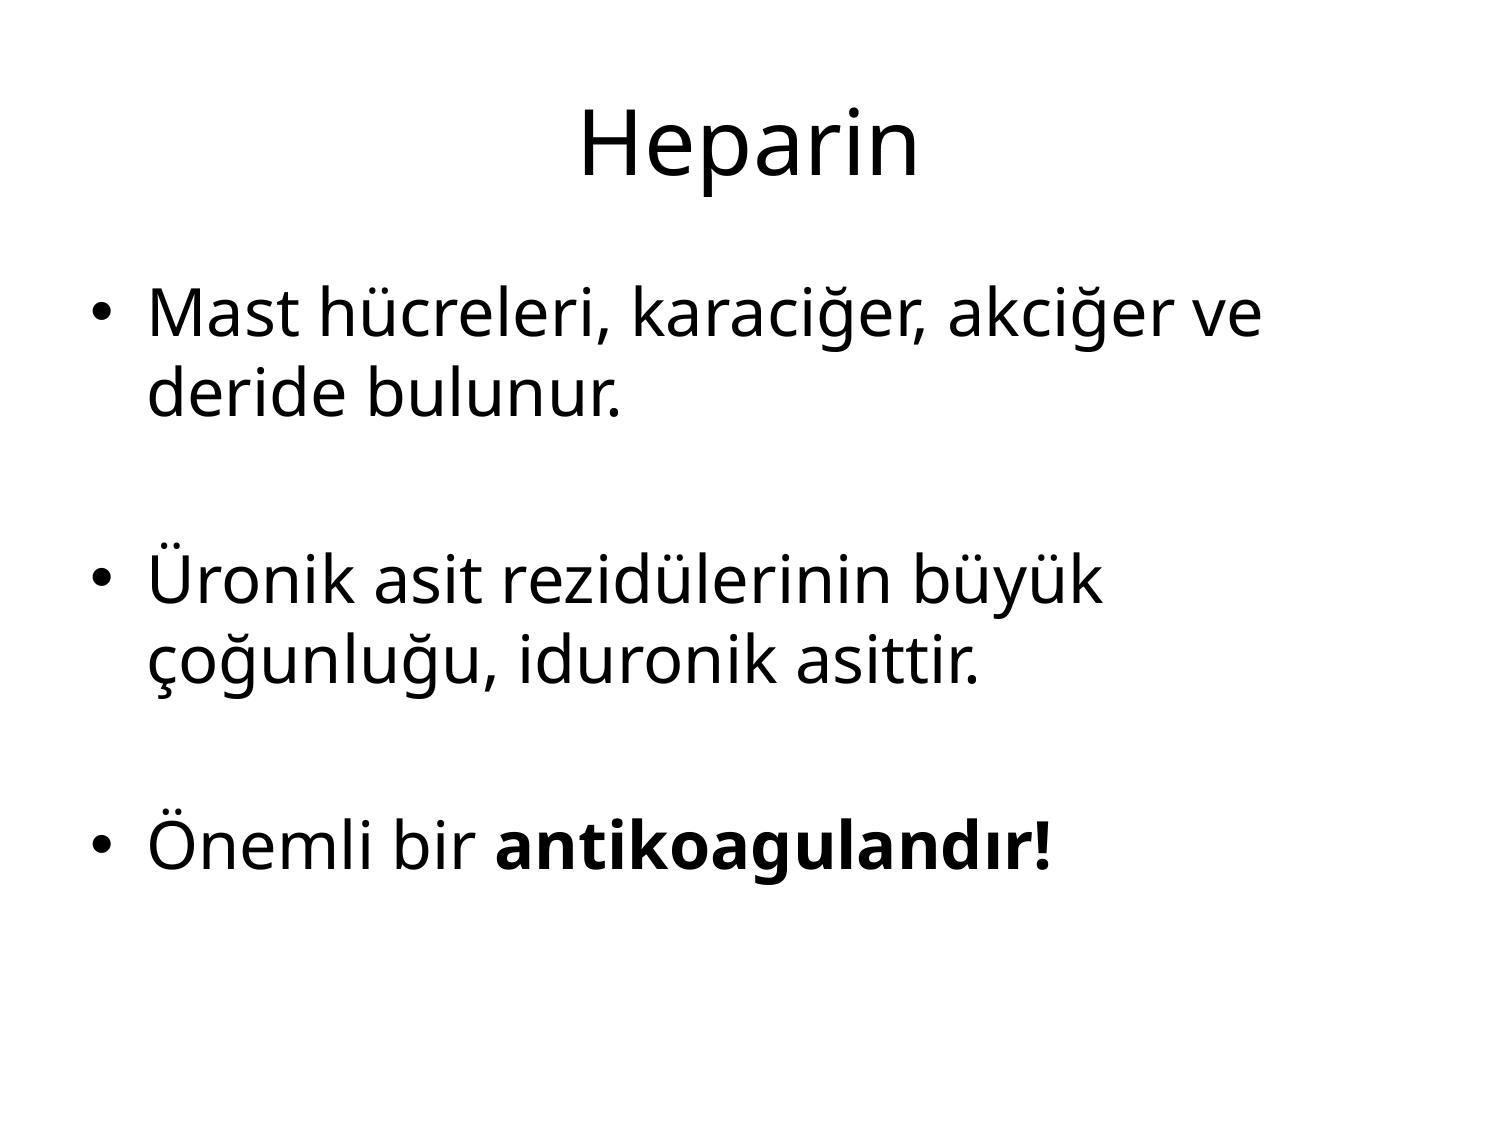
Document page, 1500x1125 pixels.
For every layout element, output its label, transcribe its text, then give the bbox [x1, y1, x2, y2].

title Heparin [75, 45, 1425, 233]
list Mast hücreleri, karaciğer, akciğer ve deride bulunur. Üronik asit rezidülerinin büyük çoğunluğu, iduronik asittir. Önemli bir antikoagulandır! [75, 262, 1425, 1005]
